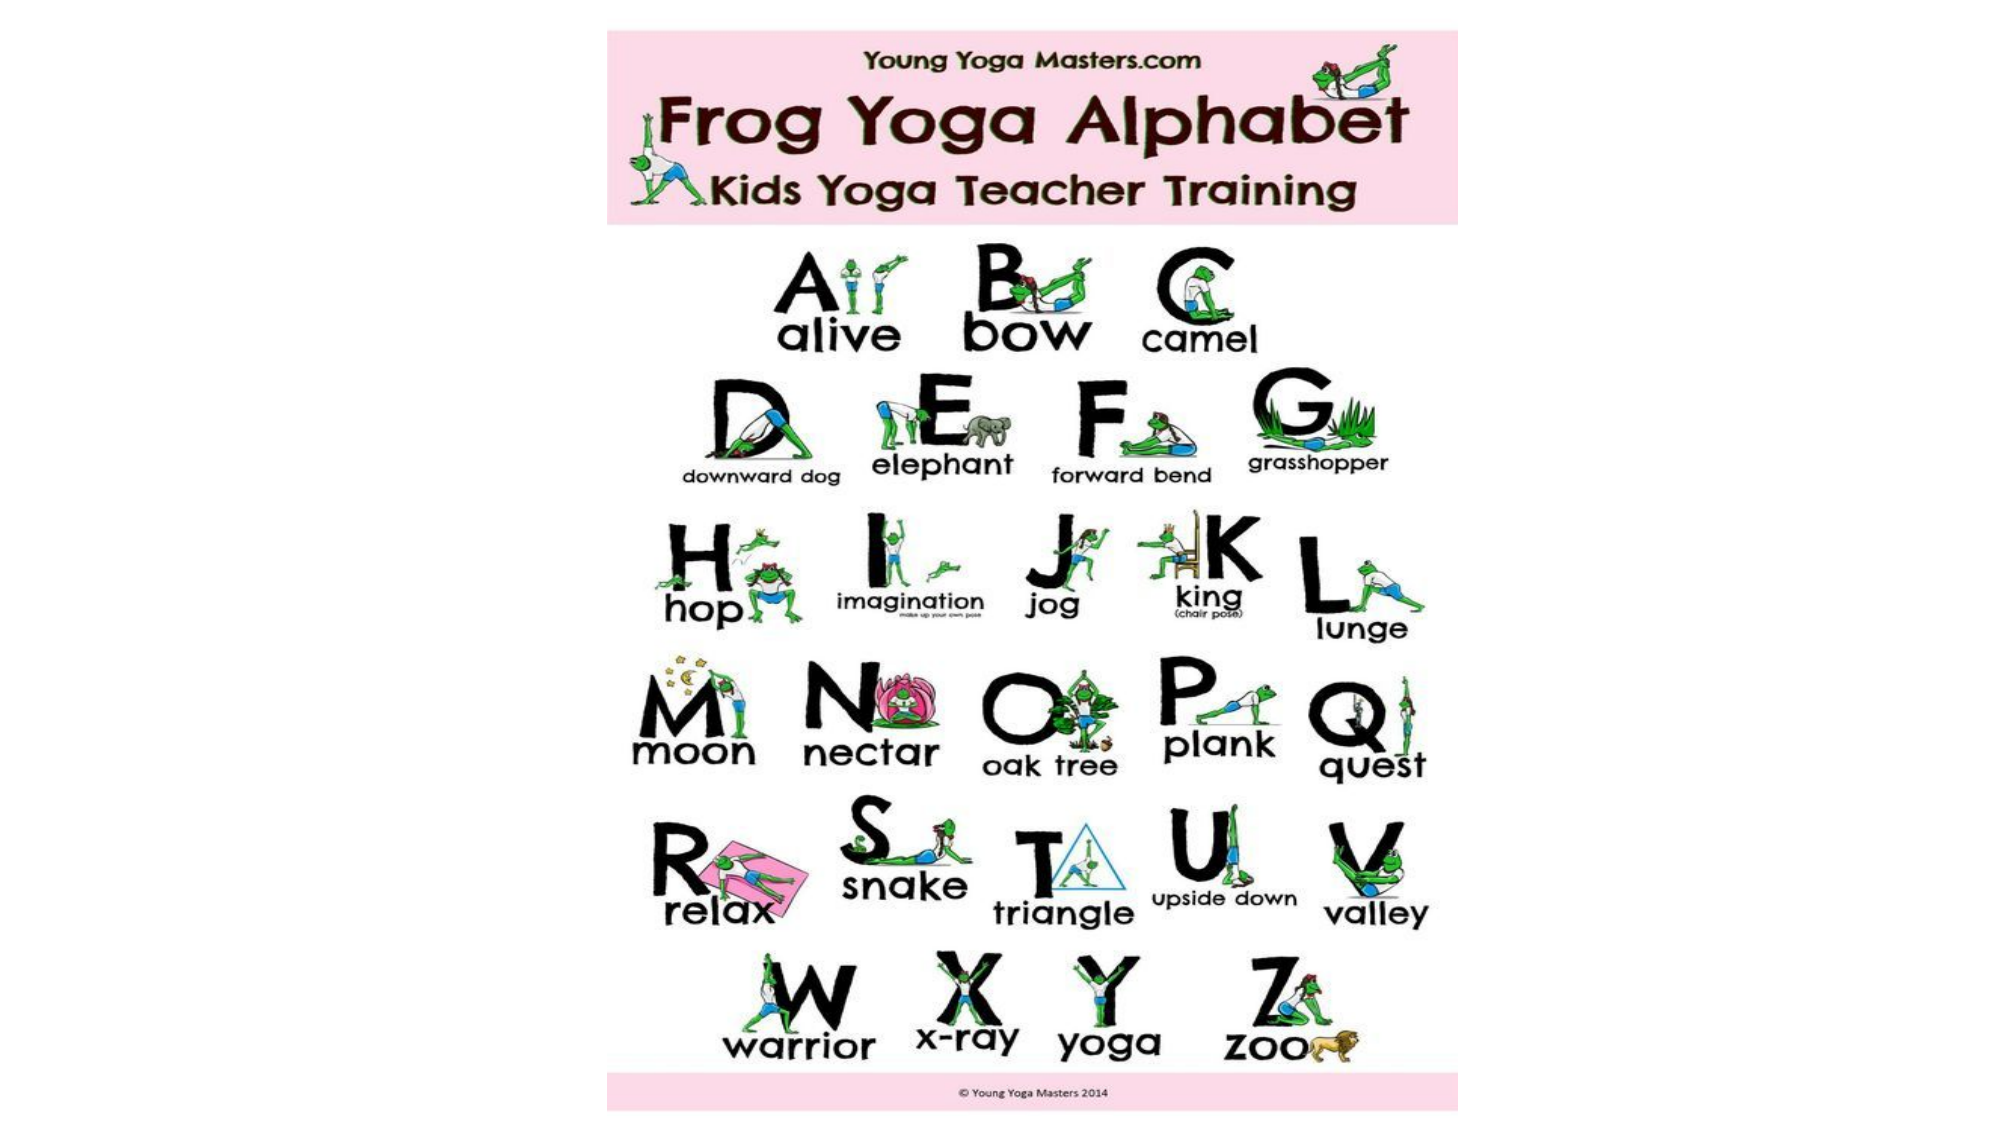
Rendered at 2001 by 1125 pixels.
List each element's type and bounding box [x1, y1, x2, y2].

picture [607, 0, 1458, 1125]
